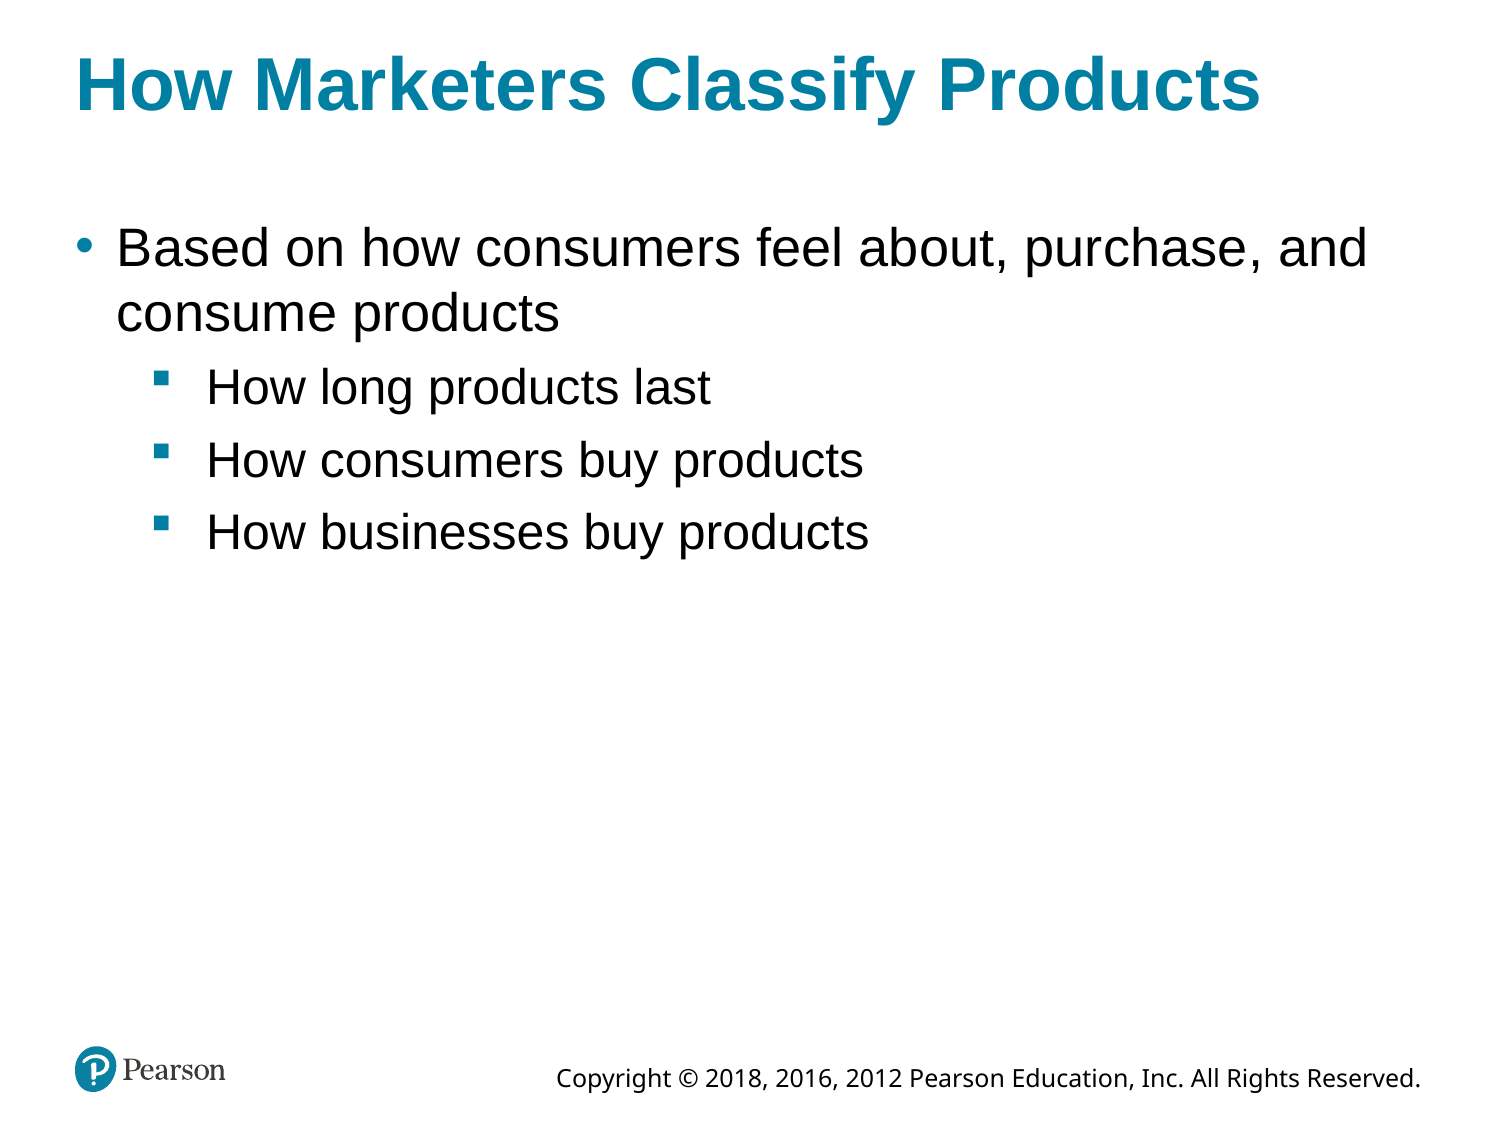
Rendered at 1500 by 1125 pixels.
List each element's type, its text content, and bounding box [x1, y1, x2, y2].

title How Marketers Classify Products [75, 35, 1425, 138]
list Based on how consumers feel about, purchase, and consume products How long products last How consumers buy products How businesses buy products [75, 212, 1425, 955]
